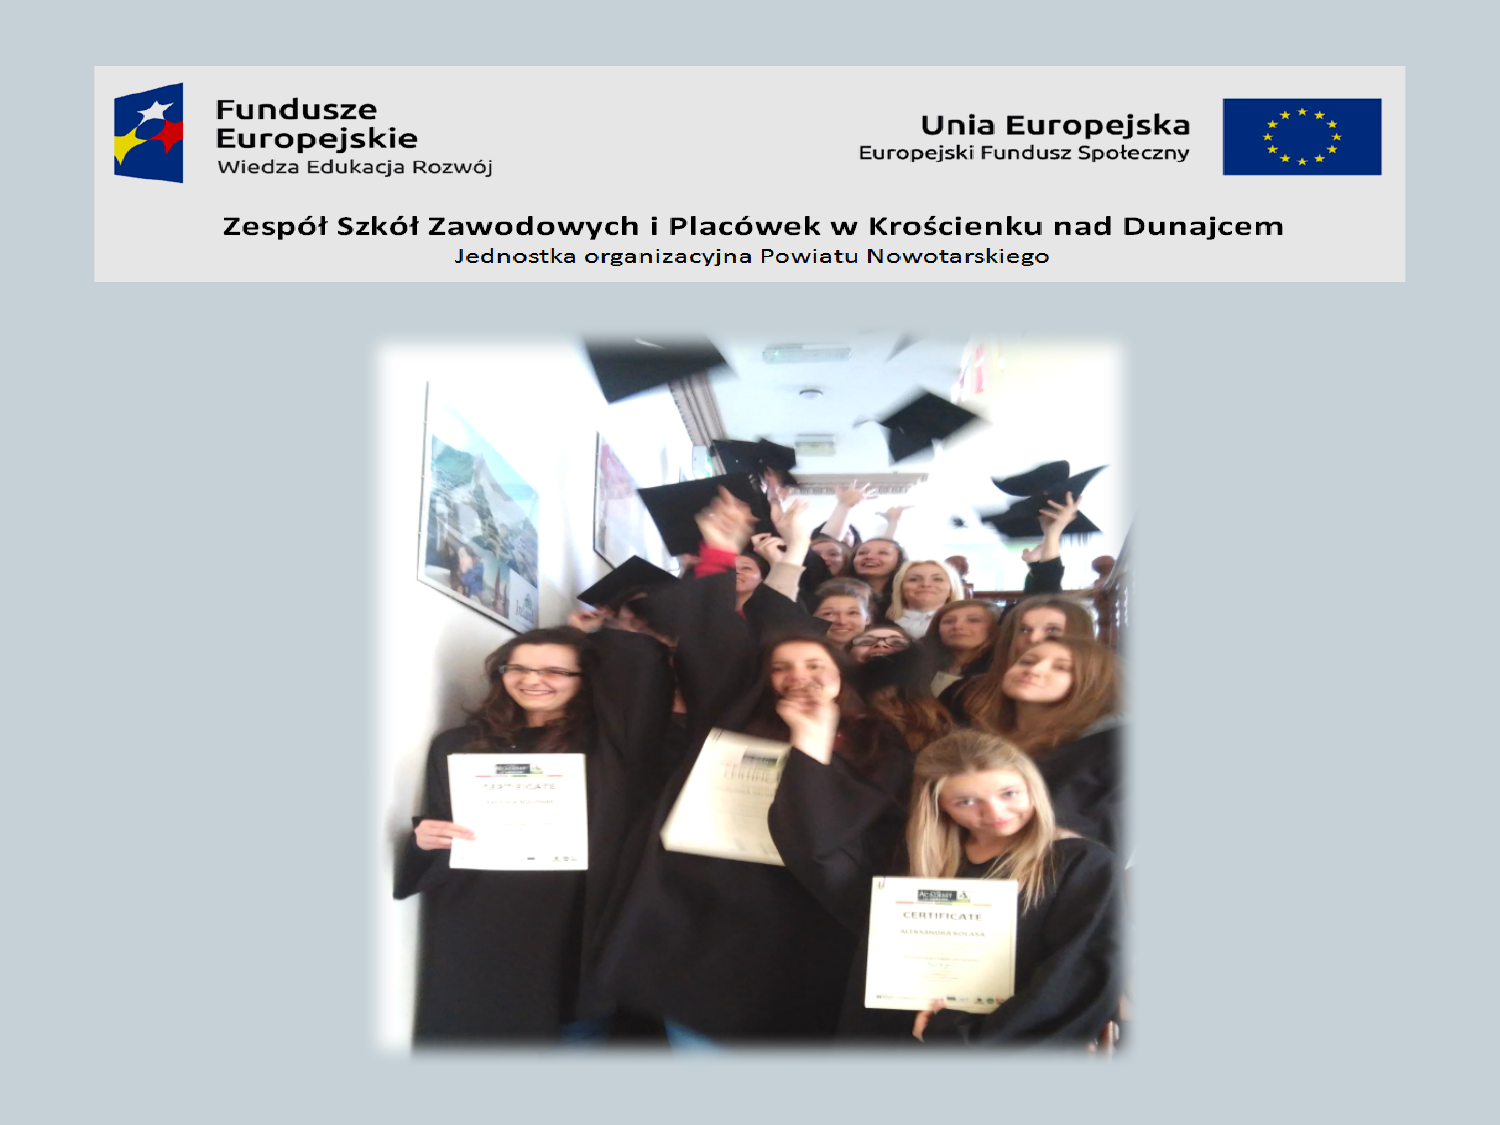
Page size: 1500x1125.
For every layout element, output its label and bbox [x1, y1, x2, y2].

picture [359, 326, 1140, 1066]
picture [94, 66, 1406, 282]
